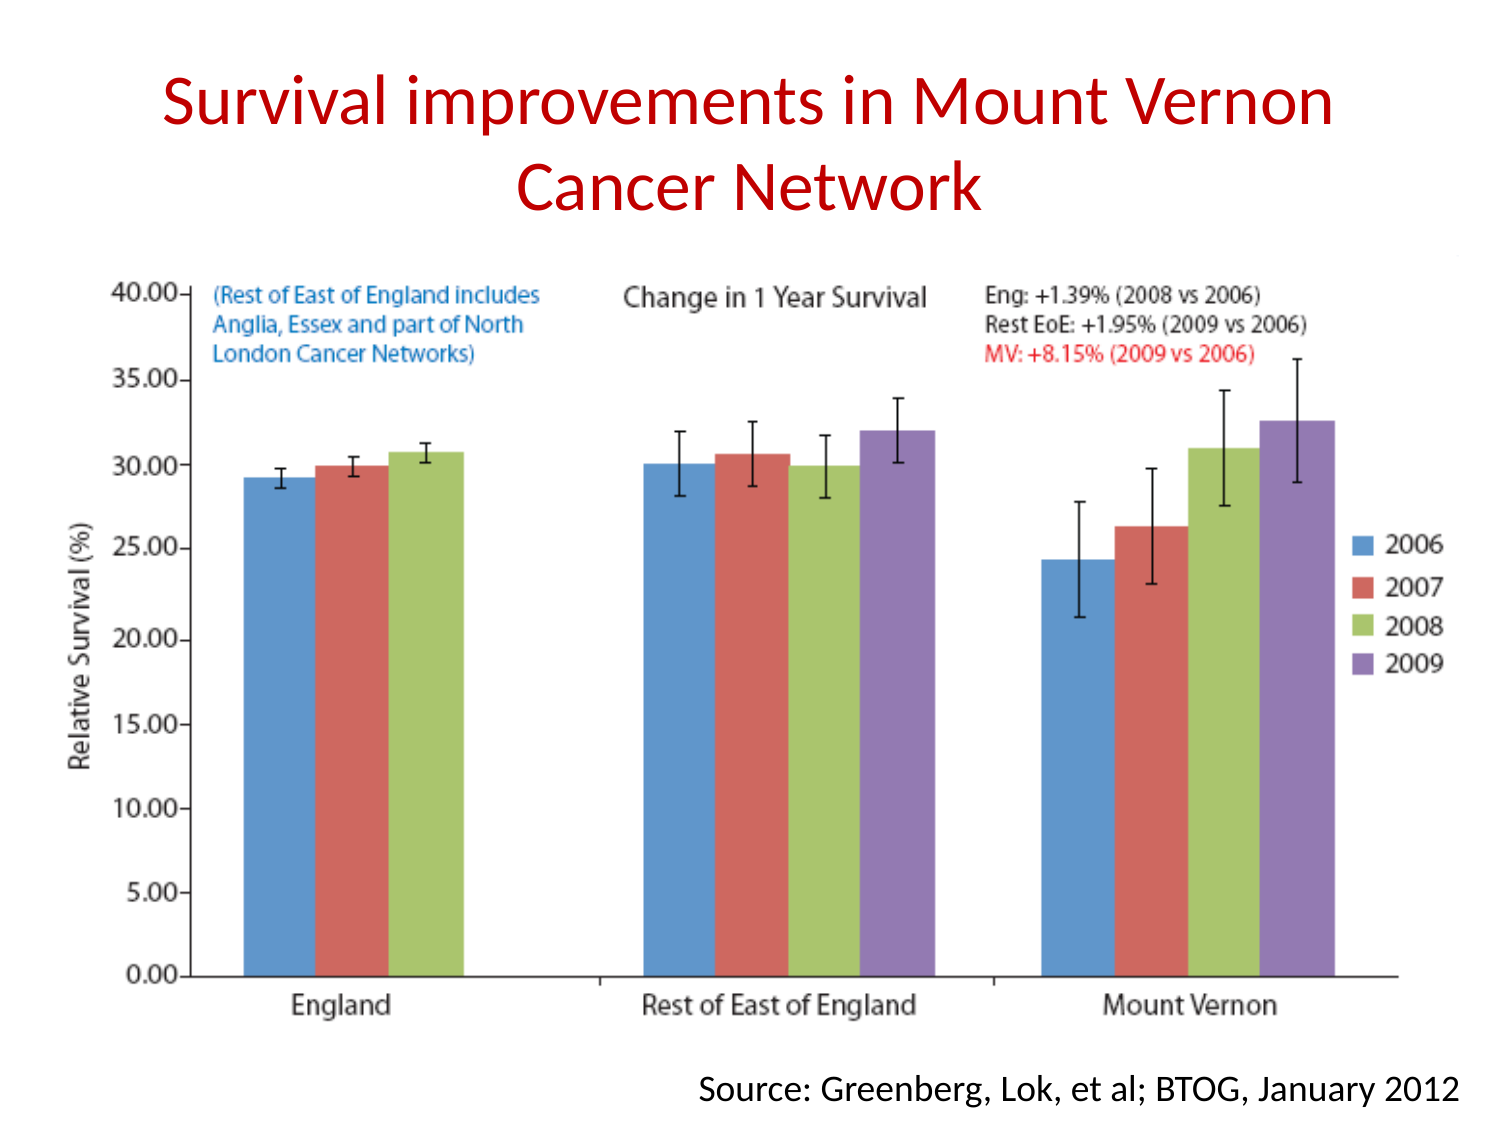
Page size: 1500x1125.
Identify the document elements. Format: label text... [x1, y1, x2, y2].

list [52, 255, 1459, 1036]
title Survival improvements in Mount Vernon Cancer Network [75, 45, 1425, 233]
text_box Source: Greenberg, Lok, et al; BTOG, January 2012 [683, 1057, 1477, 1117]
